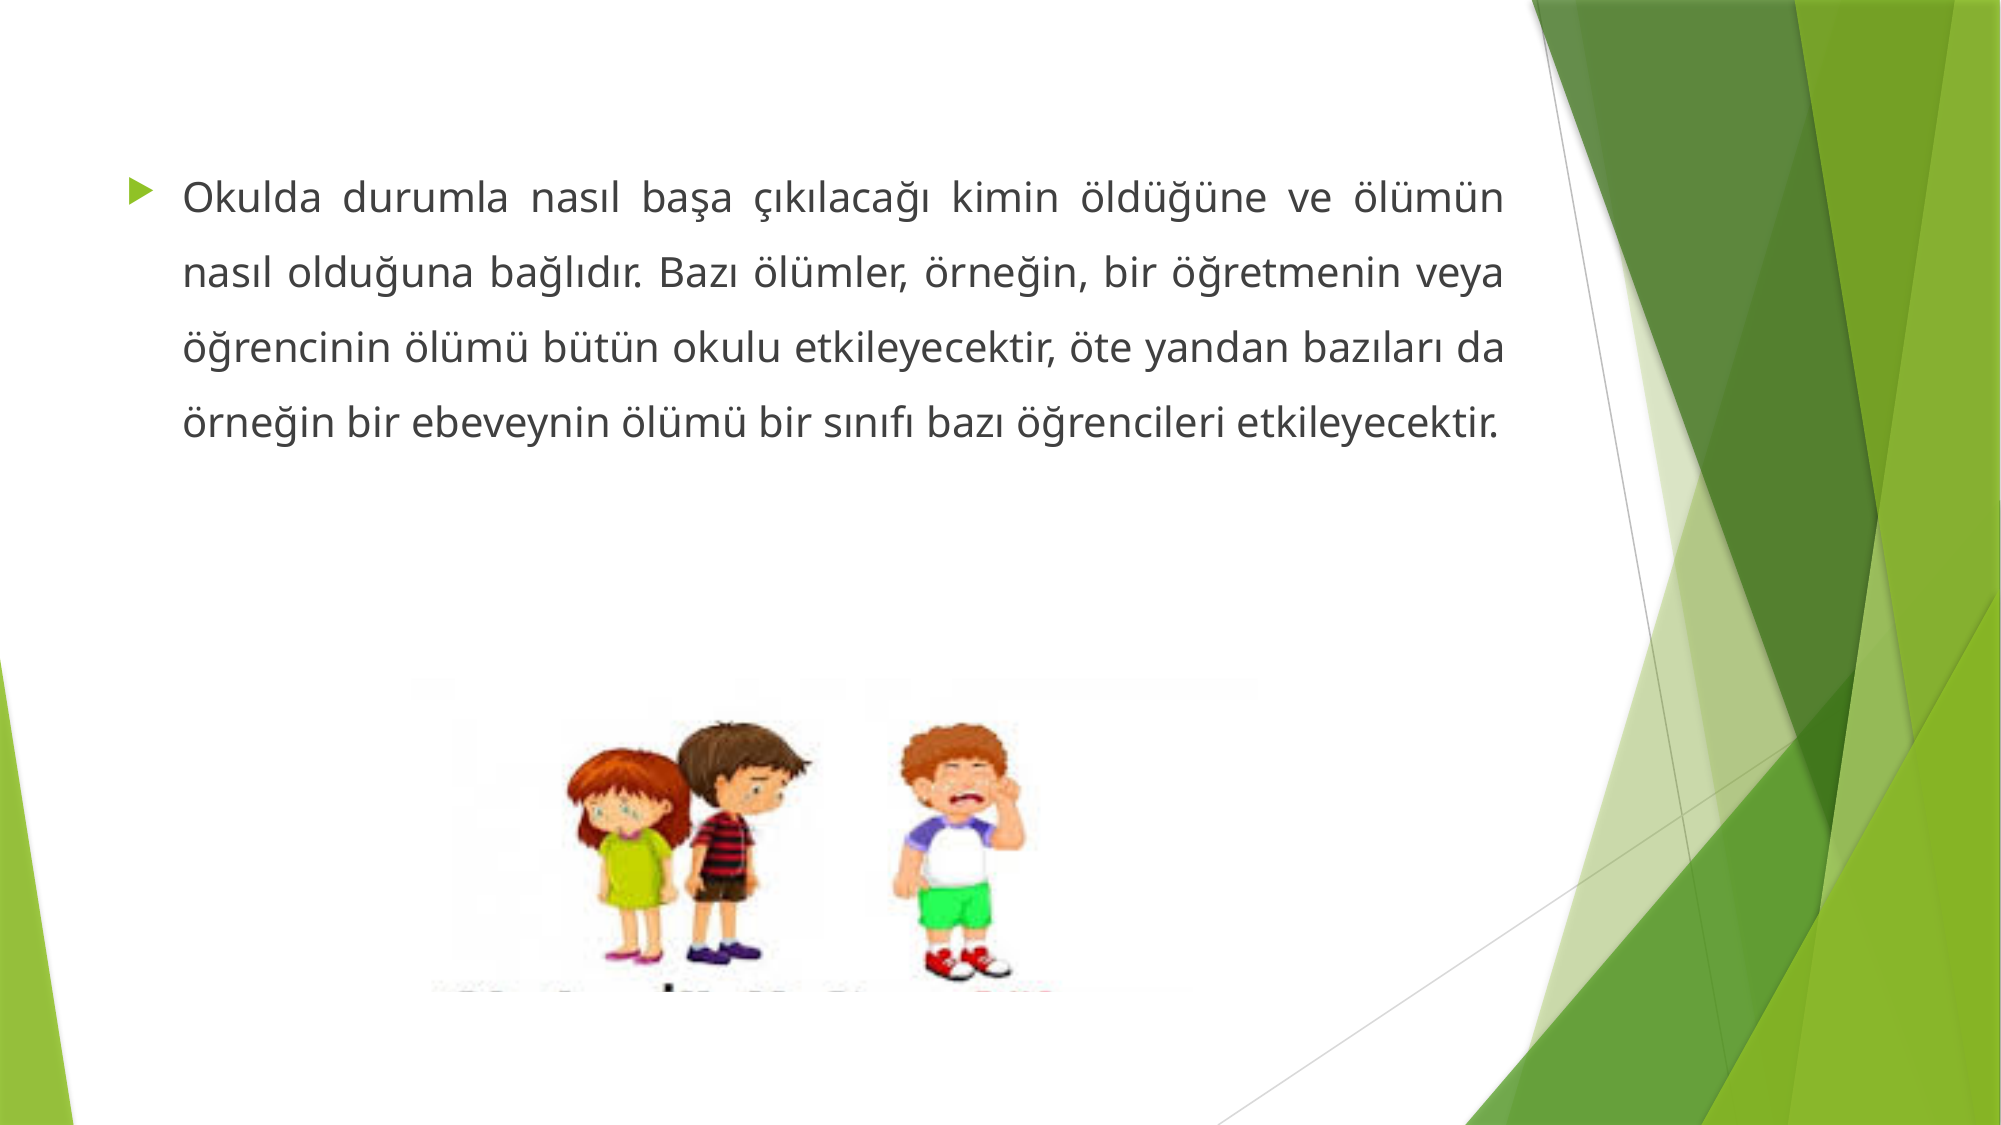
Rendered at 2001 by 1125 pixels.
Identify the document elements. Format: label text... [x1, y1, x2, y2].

picture [411, 677, 1258, 992]
list Okulda durumla nasıl başa çıkılacağı kimin öldüğüne ve ölümün nasıl olduğuna bağlıdır. Bazı ölümler, örneğin, bir öğretmenin veya öğrencinin ölümü bütün okulu etkileyecektir, öte yandan bazıları da örneğin bir ebeveynin ölümü bir sınıfı bazı öğrencileri etkileyecektir. [111, 138, 1522, 992]
